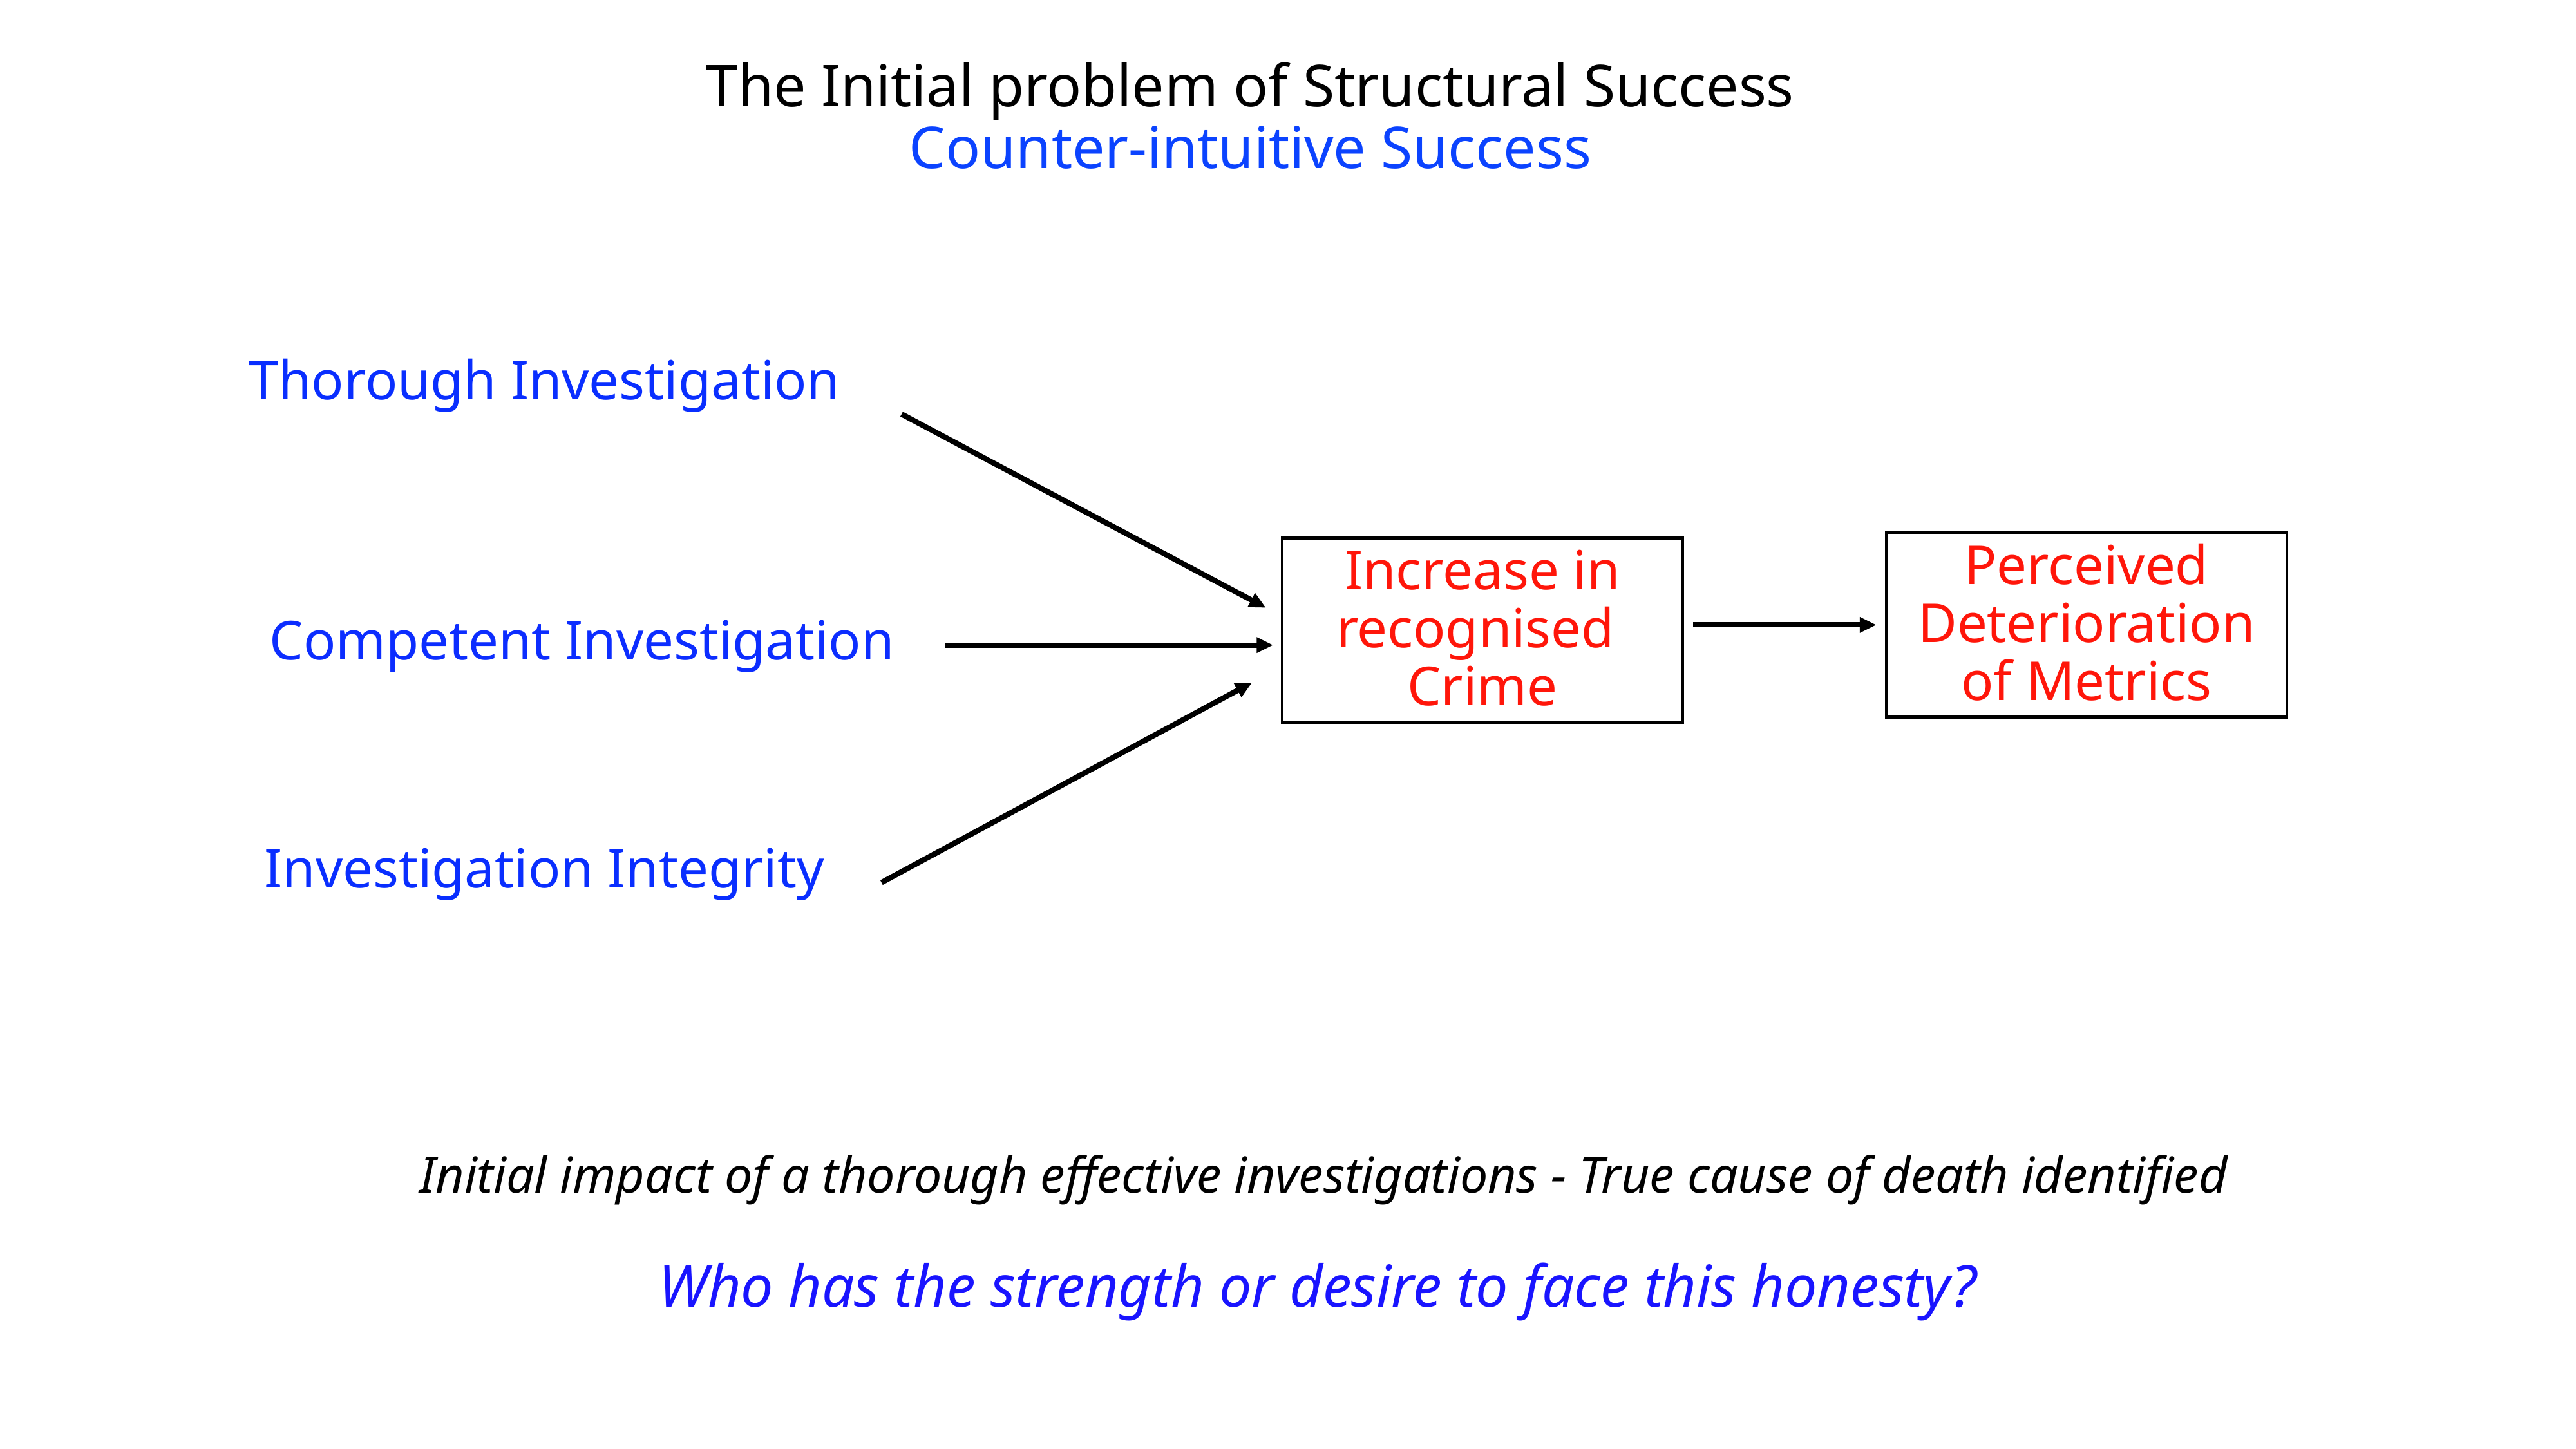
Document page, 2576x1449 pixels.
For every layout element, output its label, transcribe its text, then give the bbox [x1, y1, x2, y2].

text_box Initial impact of a thorough effective investigations - True cause of death identified Who has the strength or desire to face this honesty? [414, 1144, 2235, 1325]
text_box Thorough Investigation [204, 348, 886, 417]
text_box [945, 641, 1273, 649]
text_box Investigation Integrity [204, 836, 886, 905]
text_box [901, 413, 1266, 608]
text_box Perceived Deterioration of Metrics [1886, 533, 2287, 717]
text_box Competent Investigation [264, 608, 900, 677]
text_box [1693, 621, 1876, 629]
text_box [881, 683, 1252, 883]
text_box Increase in recognised Crime [1282, 538, 1683, 723]
text_box The Initial problem of Structural Success Counter-intuitive Success [372, 51, 2129, 187]
